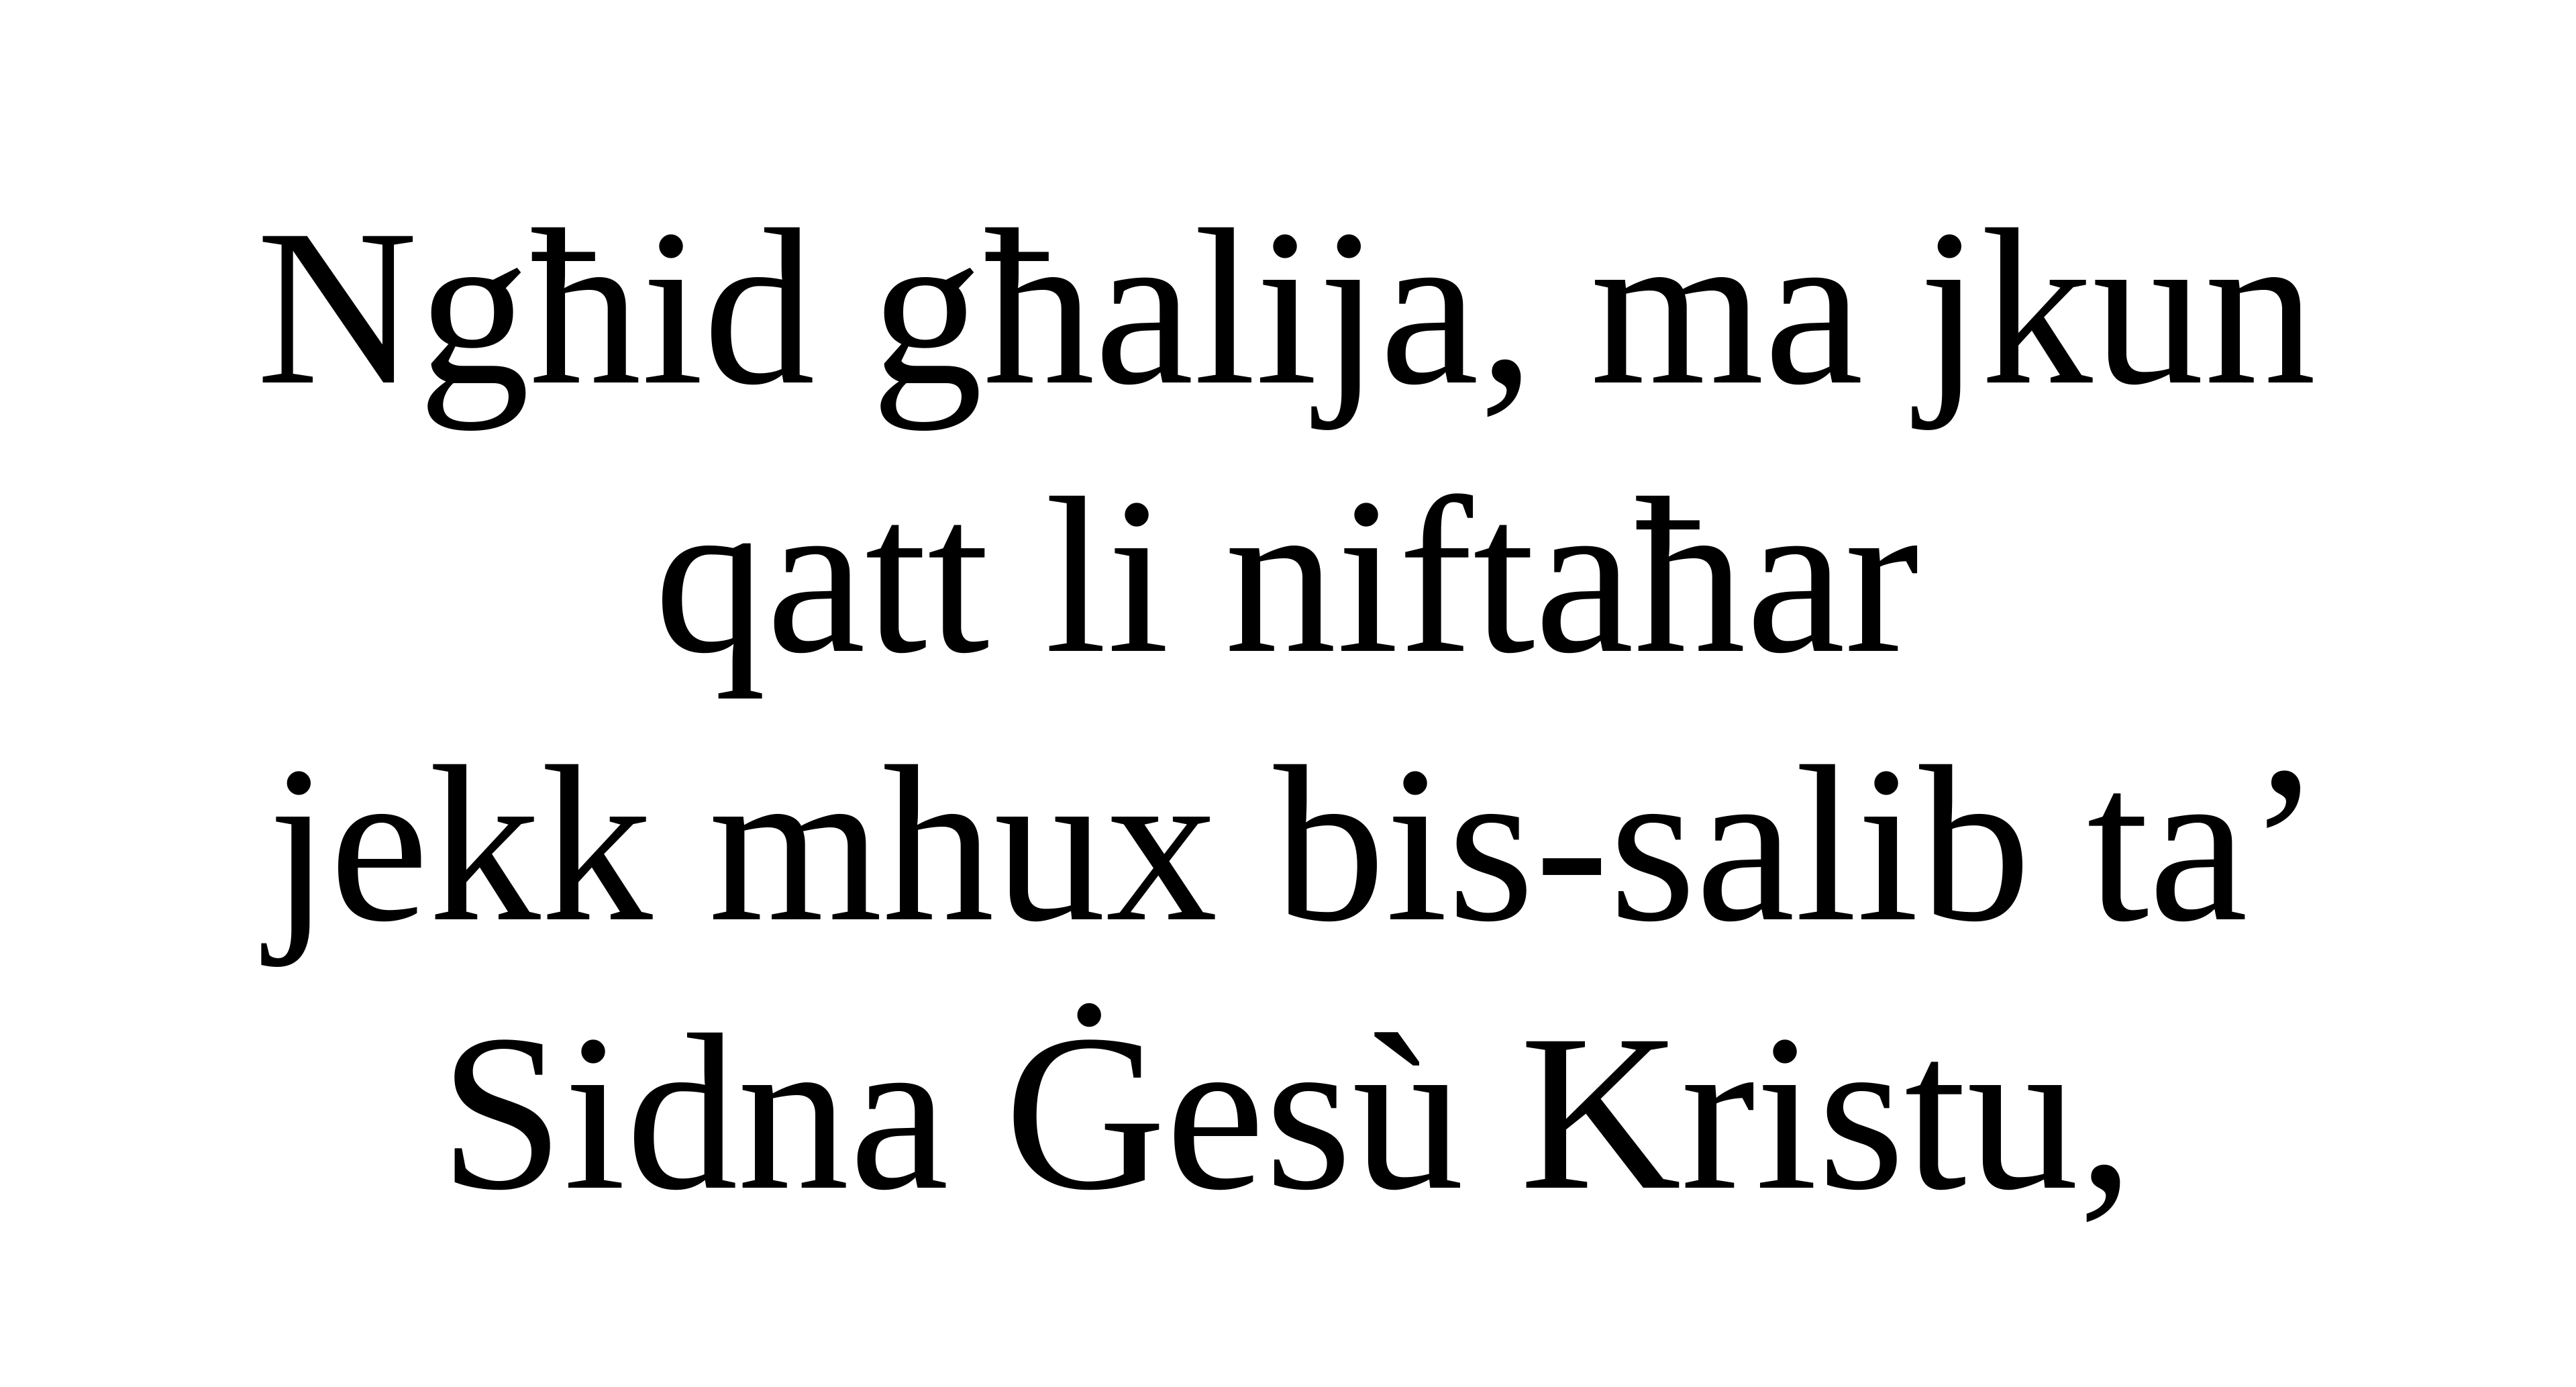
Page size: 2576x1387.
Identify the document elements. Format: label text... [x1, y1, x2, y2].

text_box Ngħid għalija, ma jkun qatt li niftaħar jekk mhux bis-salib ta’ Sidna Ġesù Kristu, [51, 154, 2524, 1238]
